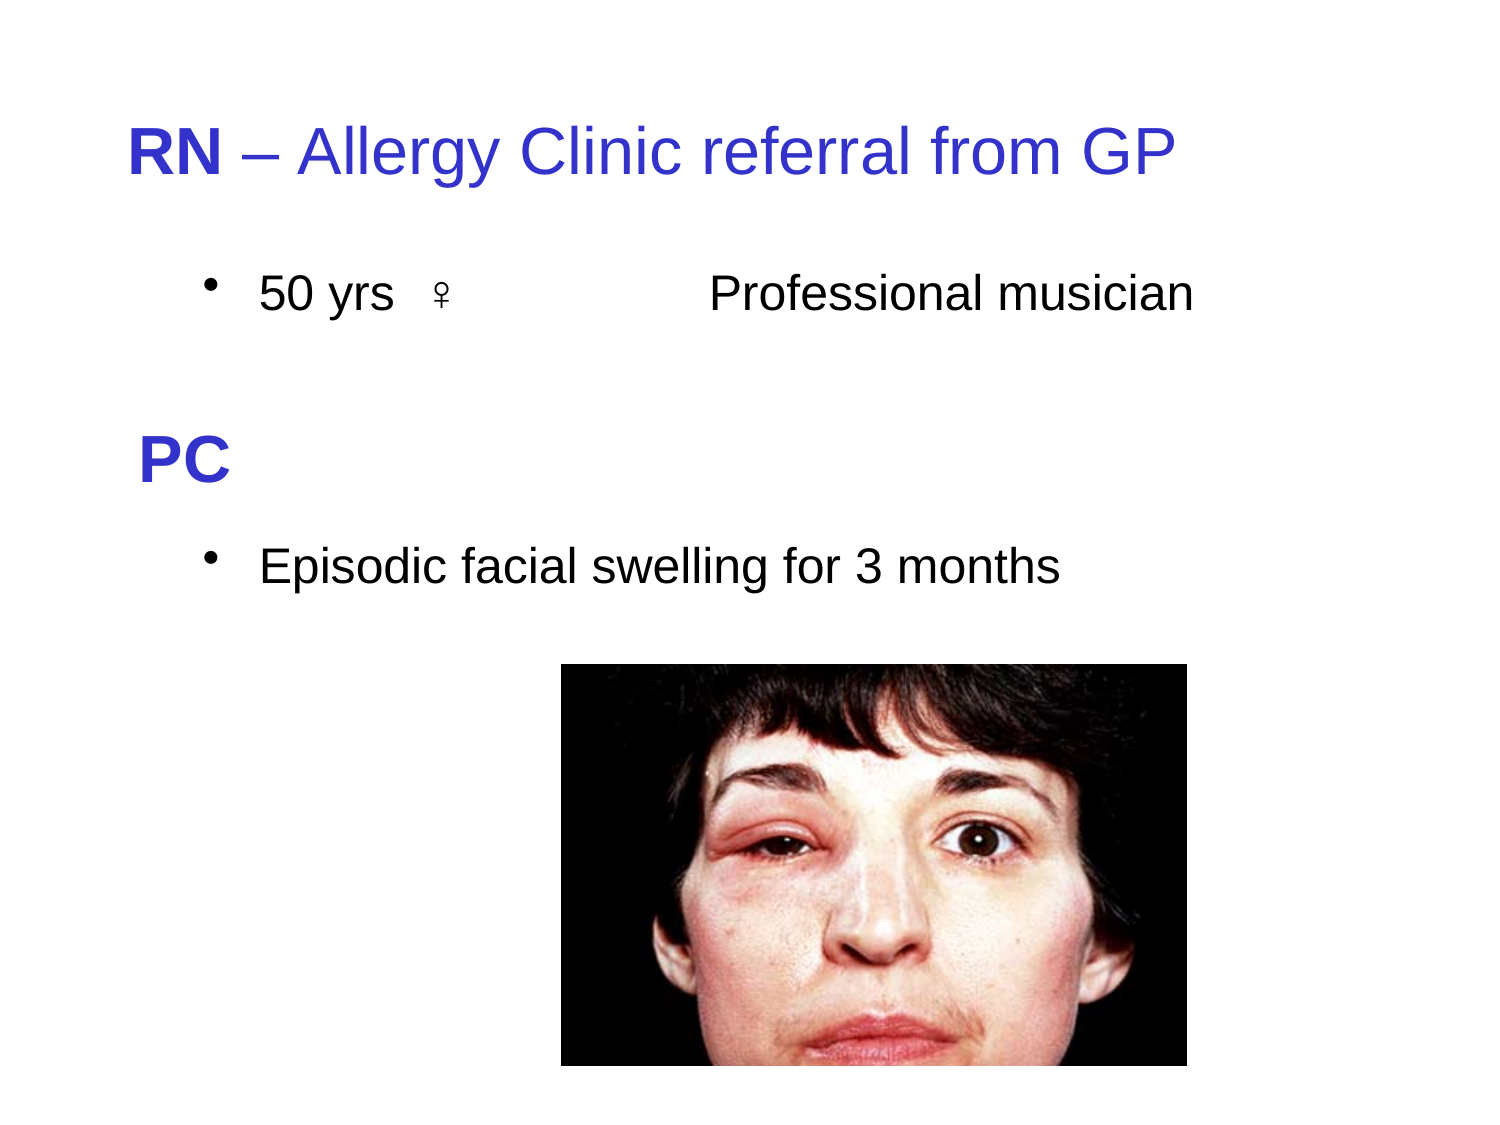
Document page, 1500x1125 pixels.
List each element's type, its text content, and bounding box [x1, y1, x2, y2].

list 50 yrs ♀ Professional musician Episodic facial swelling for 3 months [187, 231, 1500, 907]
text_box PC [123, 361, 1399, 550]
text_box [513, 664, 1247, 1125]
title RN – Allergy Clinic referral from GP [112, 54, 1388, 243]
